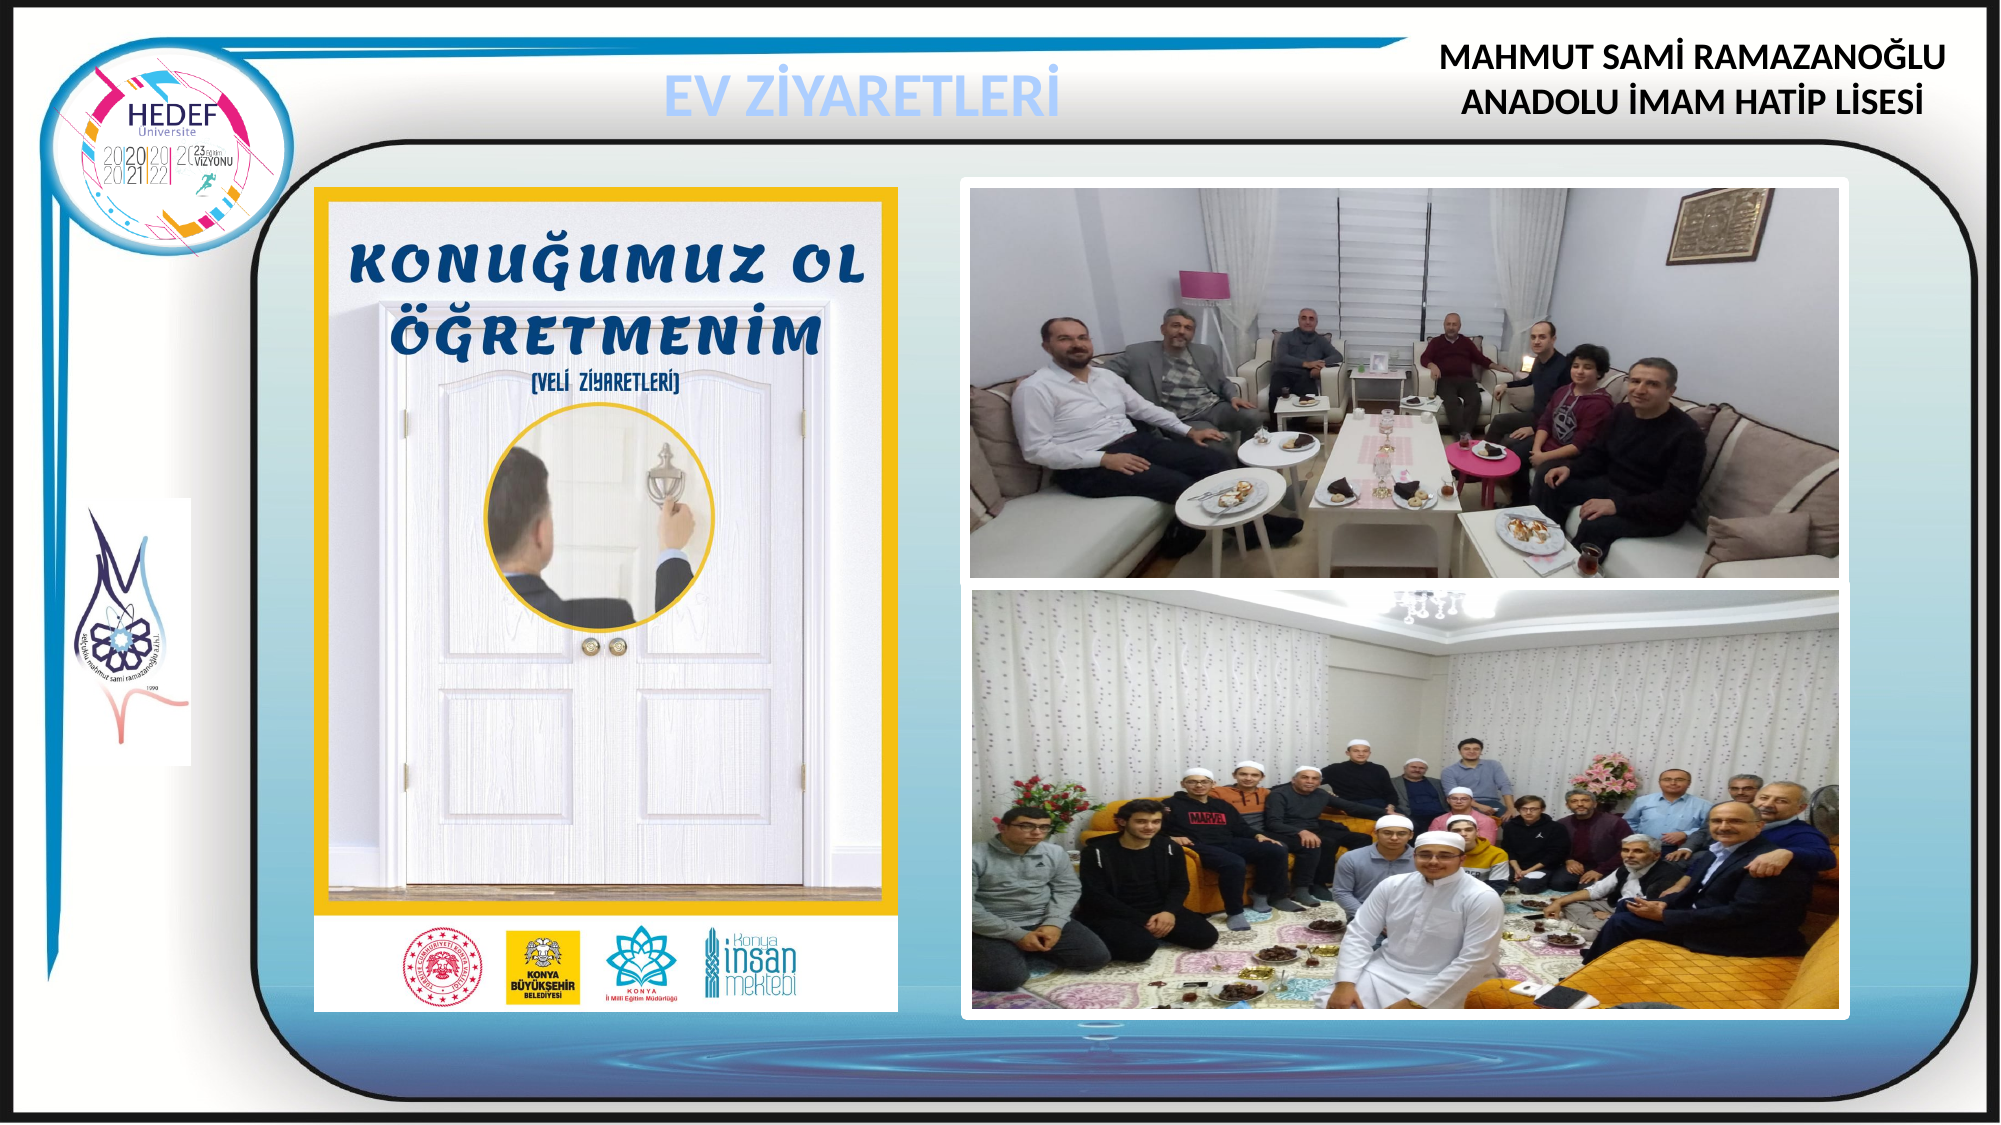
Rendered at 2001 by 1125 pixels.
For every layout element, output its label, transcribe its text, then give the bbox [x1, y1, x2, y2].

text_box EV ZİYARETLERİ [234, 46, 1493, 137]
picture [0, 0, 2000, 1125]
text_box MAHMUT SAMİ RAMAZANOĞLU ANADOLU İMAM HATİP LİSESİ [1404, 24, 1982, 130]
text_box [136, 53, 206, 58]
text_box [274, 137, 286, 192]
